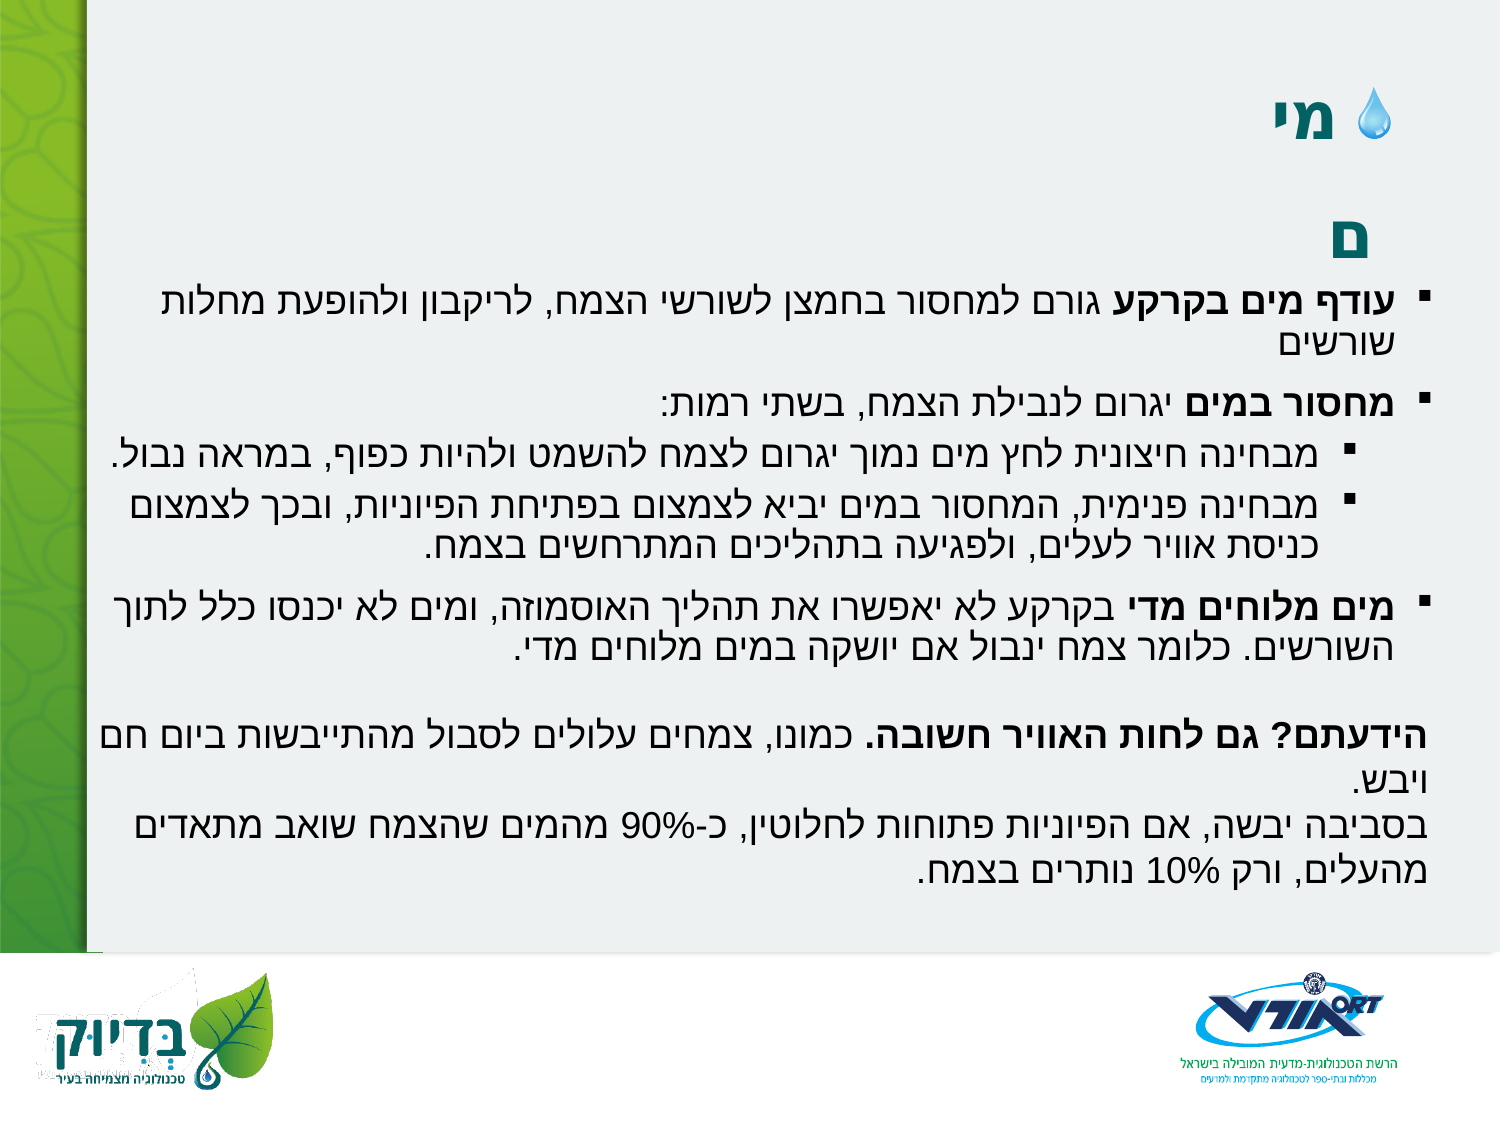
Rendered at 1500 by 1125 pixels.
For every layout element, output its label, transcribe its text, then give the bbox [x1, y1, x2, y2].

picture [1261, 1076, 1269, 1083]
picture [1295, 1076, 1305, 1080]
picture [1338, 1076, 1344, 1083]
picture [47, 971, 282, 1092]
picture [1339, 77, 1410, 148]
list עודף מים בקרקע גורם למחסור בחמצן לשורשי הצמח, לריקבון ולהופעת מחלות שורשים מחסור במים יגרום לנבילת הצמח, בשתי רמות: מבחינה חיצונית לחץ מים נמוך יגרום לצמח להשמט ולהיות כפוף, במראה נבול. מבחינה פנימית, המחסור במים יביא לצמצום בפתיחת הפיוניות, ובכך לצמצום כניסת אוויר לעלים, ולפגיעה בתהליכים המתרחשים בצמח. מים מלוחים מדי בקרקע לא יאפשרו את תהליך האוסמוזה, ומים לא יכנסו כלל לתוך השורשים. כלומר צמח ינבול אם יושקה במים מלוחים מדי. [52, 275, 1449, 793]
text_box הידעתם? גם לחות האוויר חשובה. כמונו, צמחים עלולים לסבול מהתייבשות ביום חם ויבש. בסביבה יבשה, אם הפיוניות פתוחות לחלוטין, כ-90% מהמים שהצמח שואב מתאדים מהעלים, ורק 10% נותרים בצמח. [80, 703, 1500, 989]
title מים [1227, 24, 1425, 275]
picture [1212, 1076, 1218, 1083]
picture [1285, 1076, 1292, 1083]
picture [0, 0, 86, 953]
